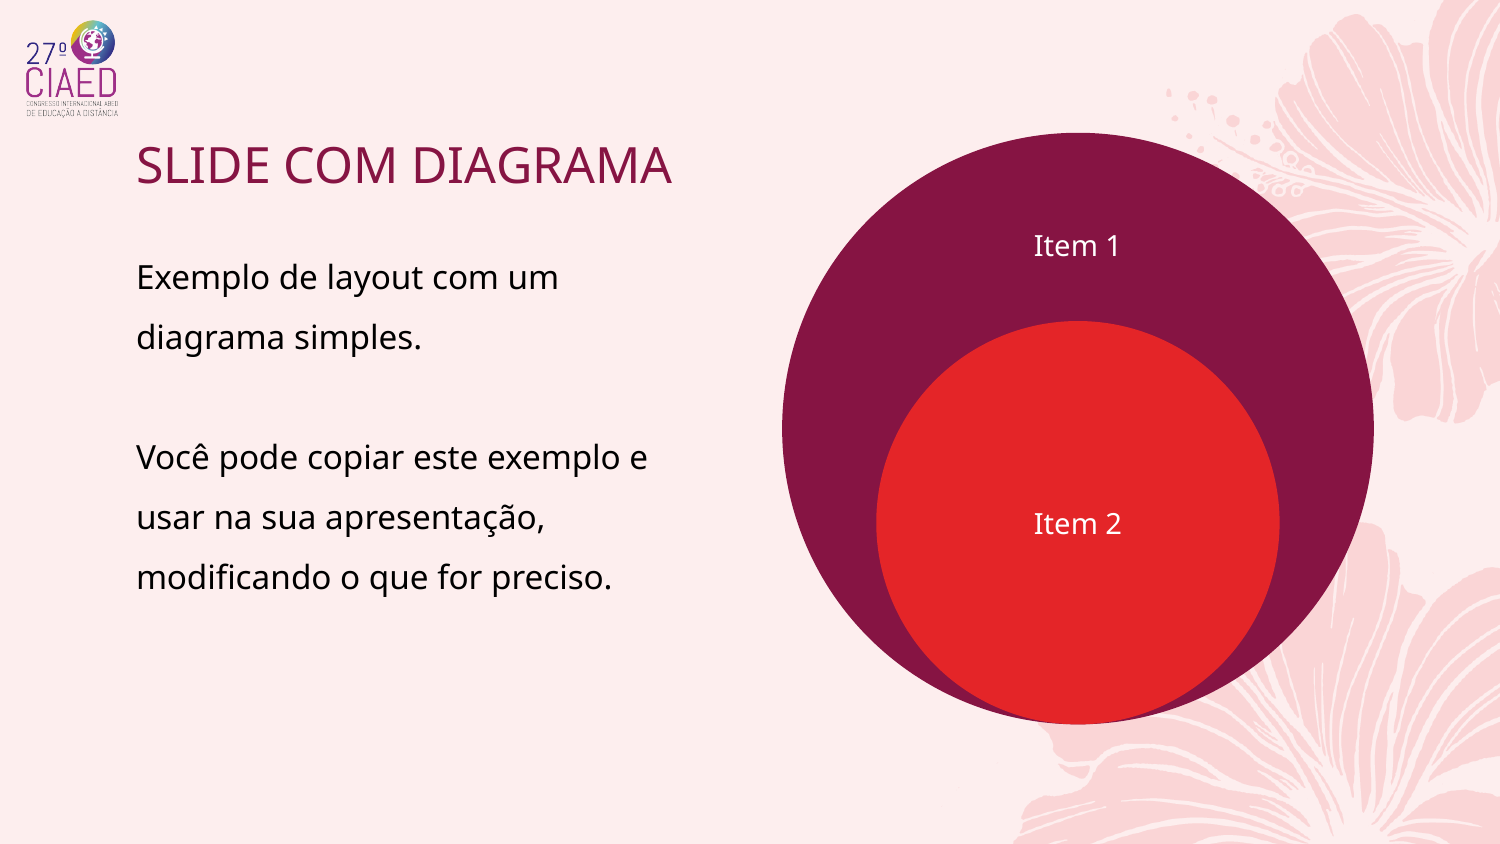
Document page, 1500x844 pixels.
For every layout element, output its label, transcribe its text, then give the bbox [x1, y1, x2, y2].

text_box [781, 132, 1375, 725]
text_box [875, 320, 1280, 725]
text_box SLIDE COM DIAGRAMA [121, 118, 764, 208]
picture [0, 0, 1500, 844]
text_box Exemplo de layout com um diagrama simples. Você pode copiar este exemplo e usar na sua apresentação, modificando o que for preciso. [121, 221, 694, 611]
